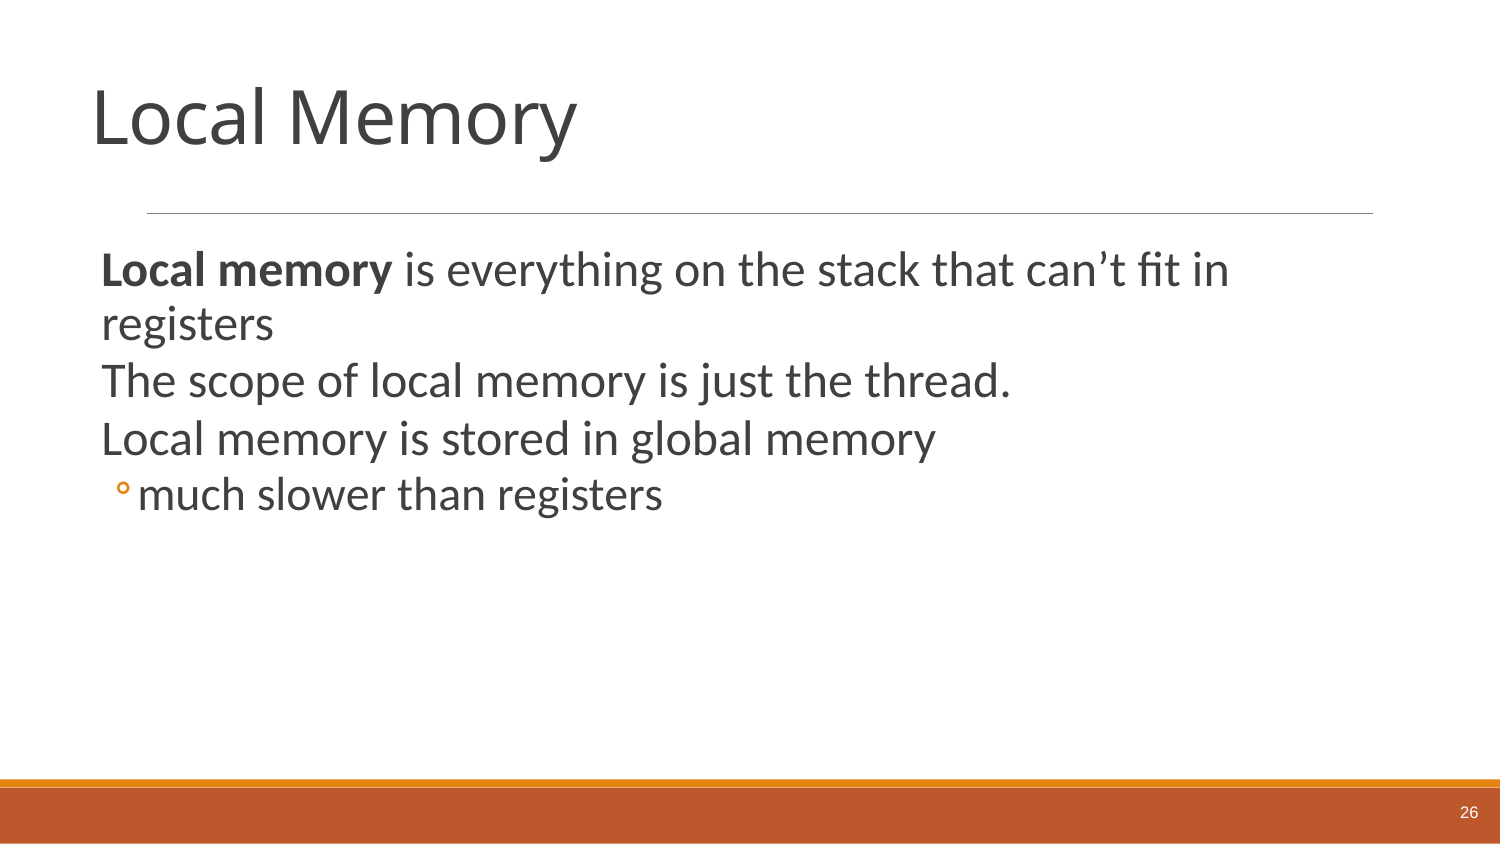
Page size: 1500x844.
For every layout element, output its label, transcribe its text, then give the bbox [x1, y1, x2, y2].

title Local Memory [75, 33, 1425, 175]
slide_number 26 [1403, 779, 1494, 844]
list Local memory is everything on the stack that can’t fit in registers The scope of local memory is just the thread. Local memory is stored in global memory much slower than registers [75, 228, 1425, 808]
